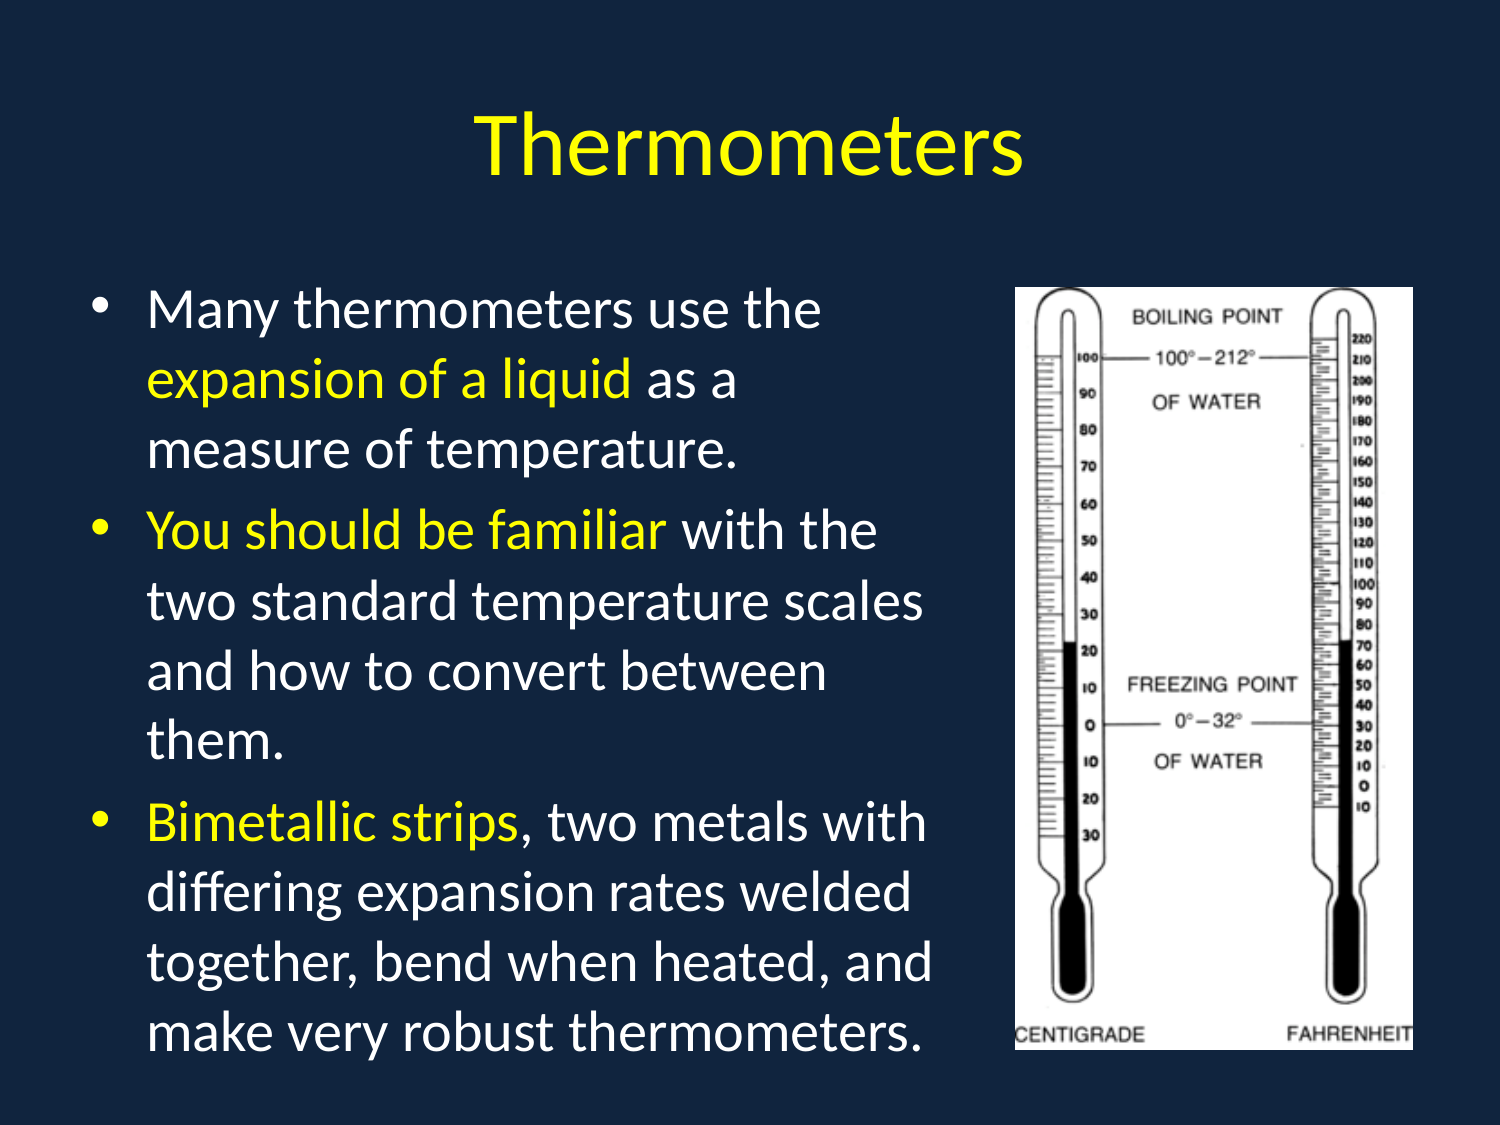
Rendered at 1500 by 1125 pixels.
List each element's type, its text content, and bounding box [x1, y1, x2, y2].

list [1015, 287, 1413, 1051]
list Many thermometers use the expansion of a liquid as a measure of temperature. You should be familiar with the two standard temperature scales and how to convert between them. Bimetallic strips, two metals with differing expansion rates welded together, bend when heated, and make very robust thermometers. [75, 262, 963, 1088]
title Thermometers [75, 45, 1425, 233]
